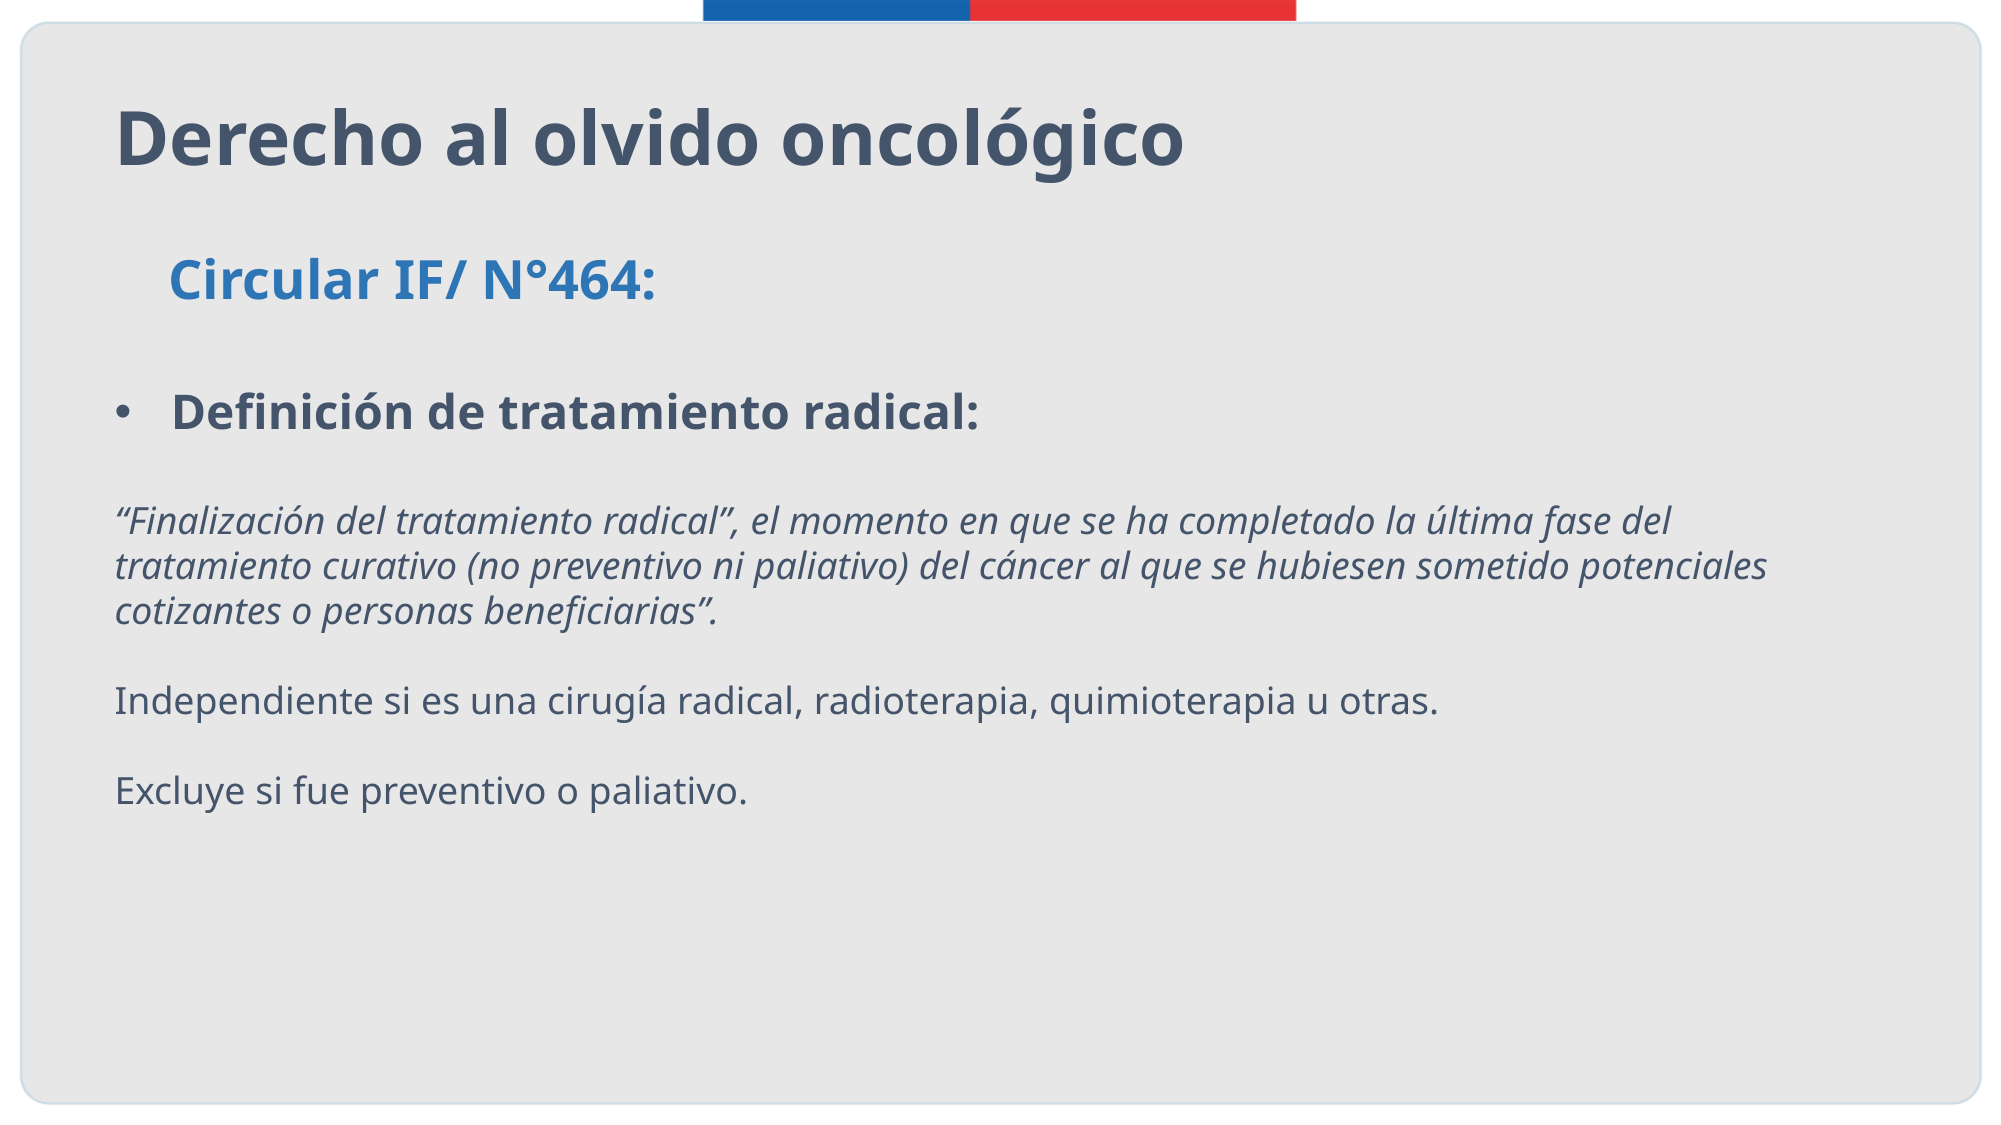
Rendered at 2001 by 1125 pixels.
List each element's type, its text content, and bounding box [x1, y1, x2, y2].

text_box Derecho al olvido oncológico [99, 83, 1732, 188]
picture [0, 0, 2001, 1125]
text_box Definición de tratamiento radical: “Finalización del tratamiento radical”, el momento en que se ha completado la última fase del tratamiento curativo (no preventivo ni paliativo) del cáncer al que se hubiesen sometido potenciales cotizantes o personas beneficiarias”. Independiente si es una cirugía radical, radioterapia, quimioterapia u otras. Excluye si fue preventivo o paliativo. [99, 316, 1848, 877]
text_box Circular IF/ N°464: [153, 237, 673, 318]
